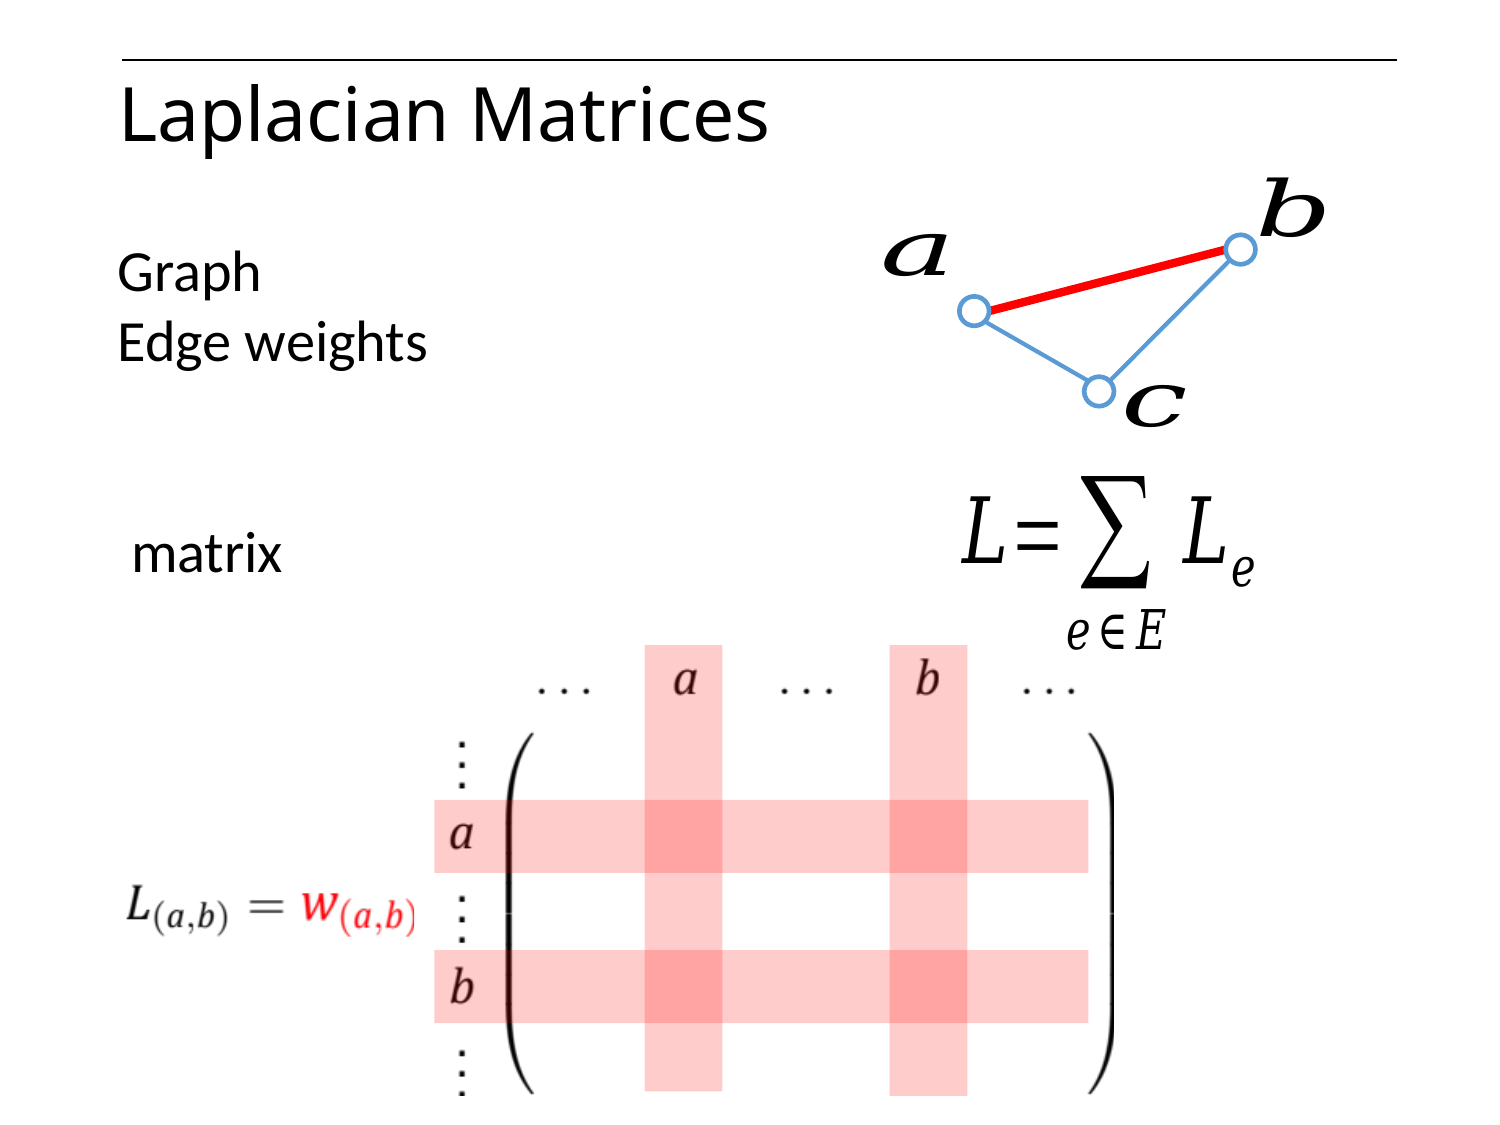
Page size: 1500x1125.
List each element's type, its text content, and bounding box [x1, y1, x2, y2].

text_box [958, 295, 991, 327]
picture [126, 658, 1114, 1096]
text_box [1083, 375, 1115, 408]
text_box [989, 249, 1226, 312]
title Laplacian Matrices [103, 8, 1397, 226]
list [103, 226, 1397, 1114]
text_box [889, 644, 968, 658]
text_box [984, 321, 1089, 381]
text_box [1109, 259, 1231, 381]
text_box [1224, 233, 1257, 266]
text_box [643, 644, 723, 658]
